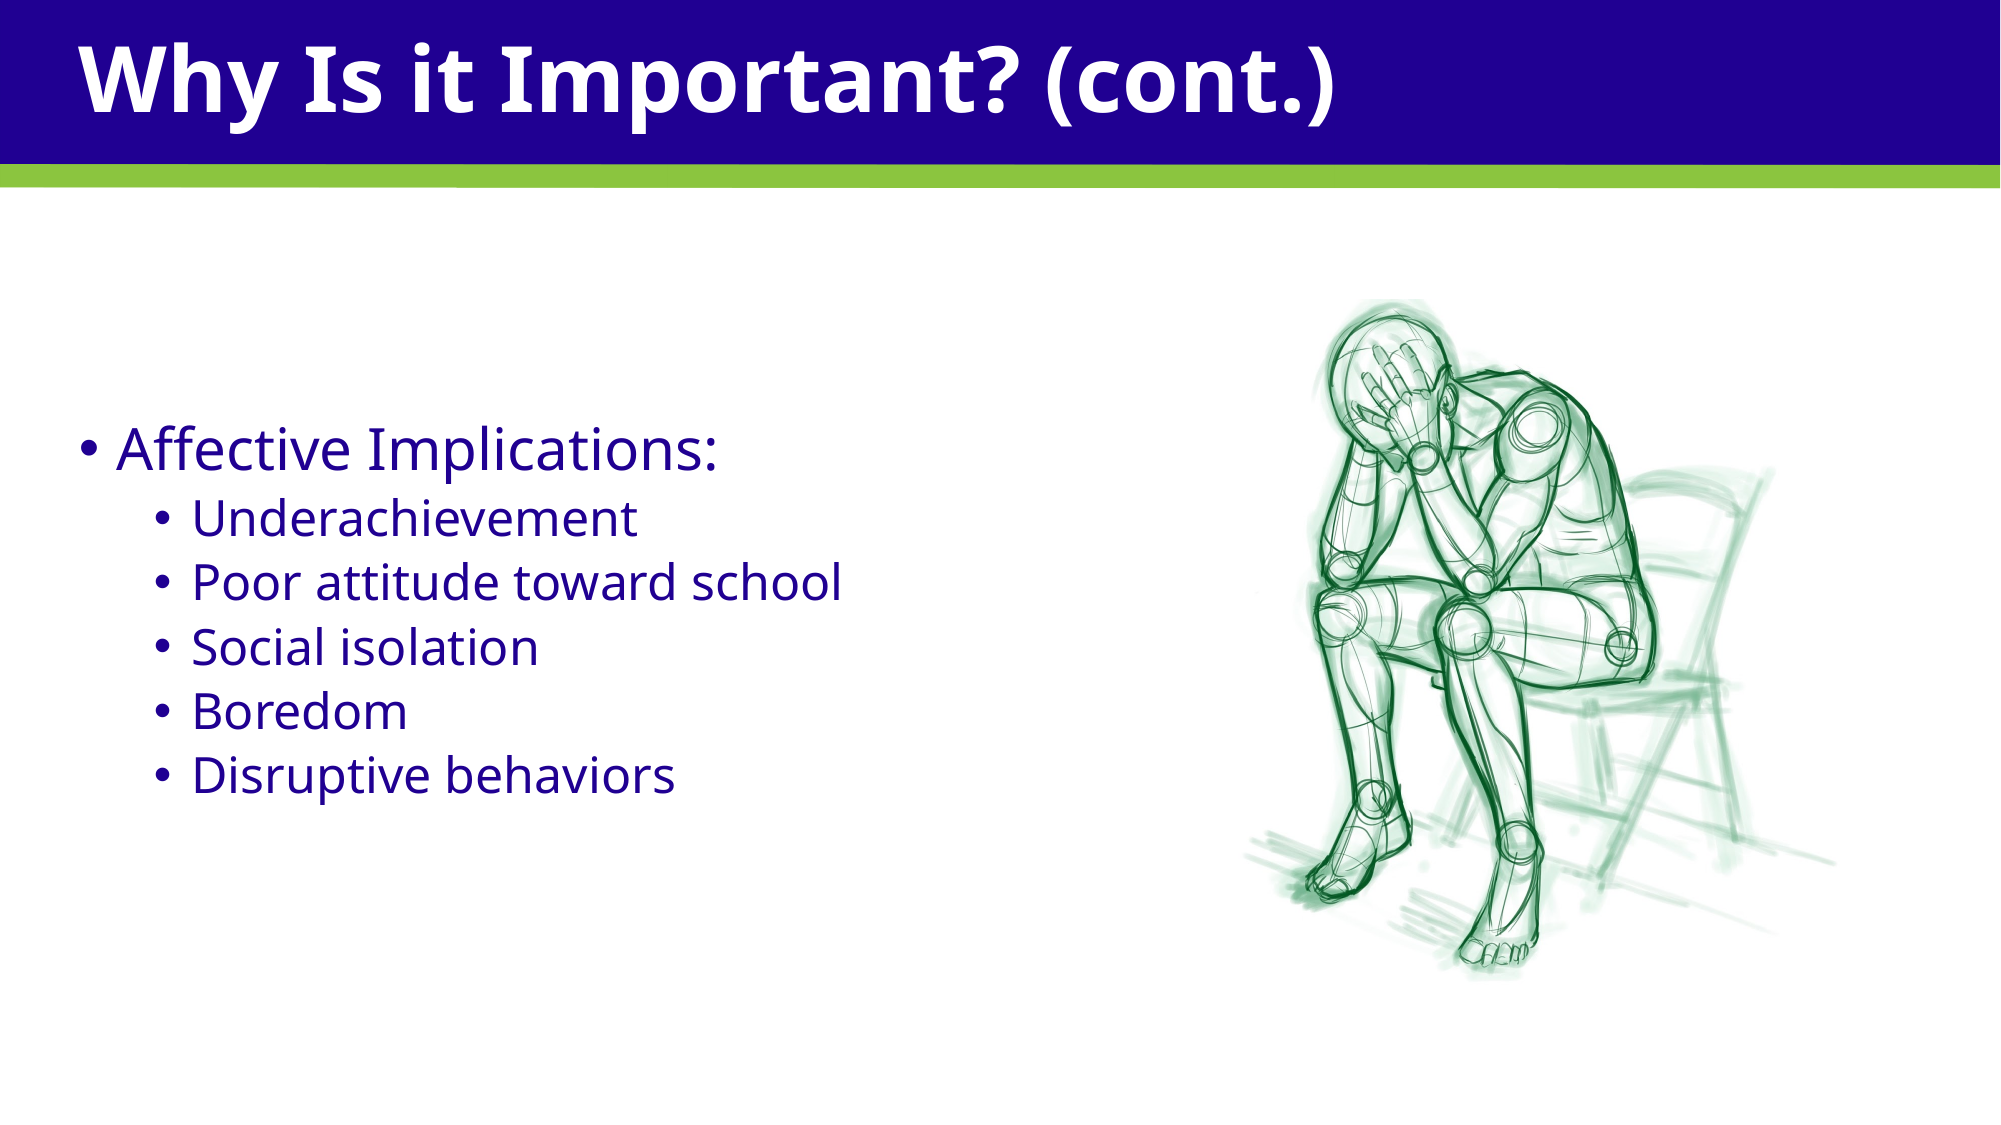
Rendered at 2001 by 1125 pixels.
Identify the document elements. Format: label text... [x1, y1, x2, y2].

picture [0, 0, 2001, 1125]
title Why Is it Important? (cont.) [63, 0, 1939, 167]
list Affective Implications: Underachievement Poor attitude toward school Social isolation Boredom Disruptive behaviors [63, 237, 2000, 1000]
